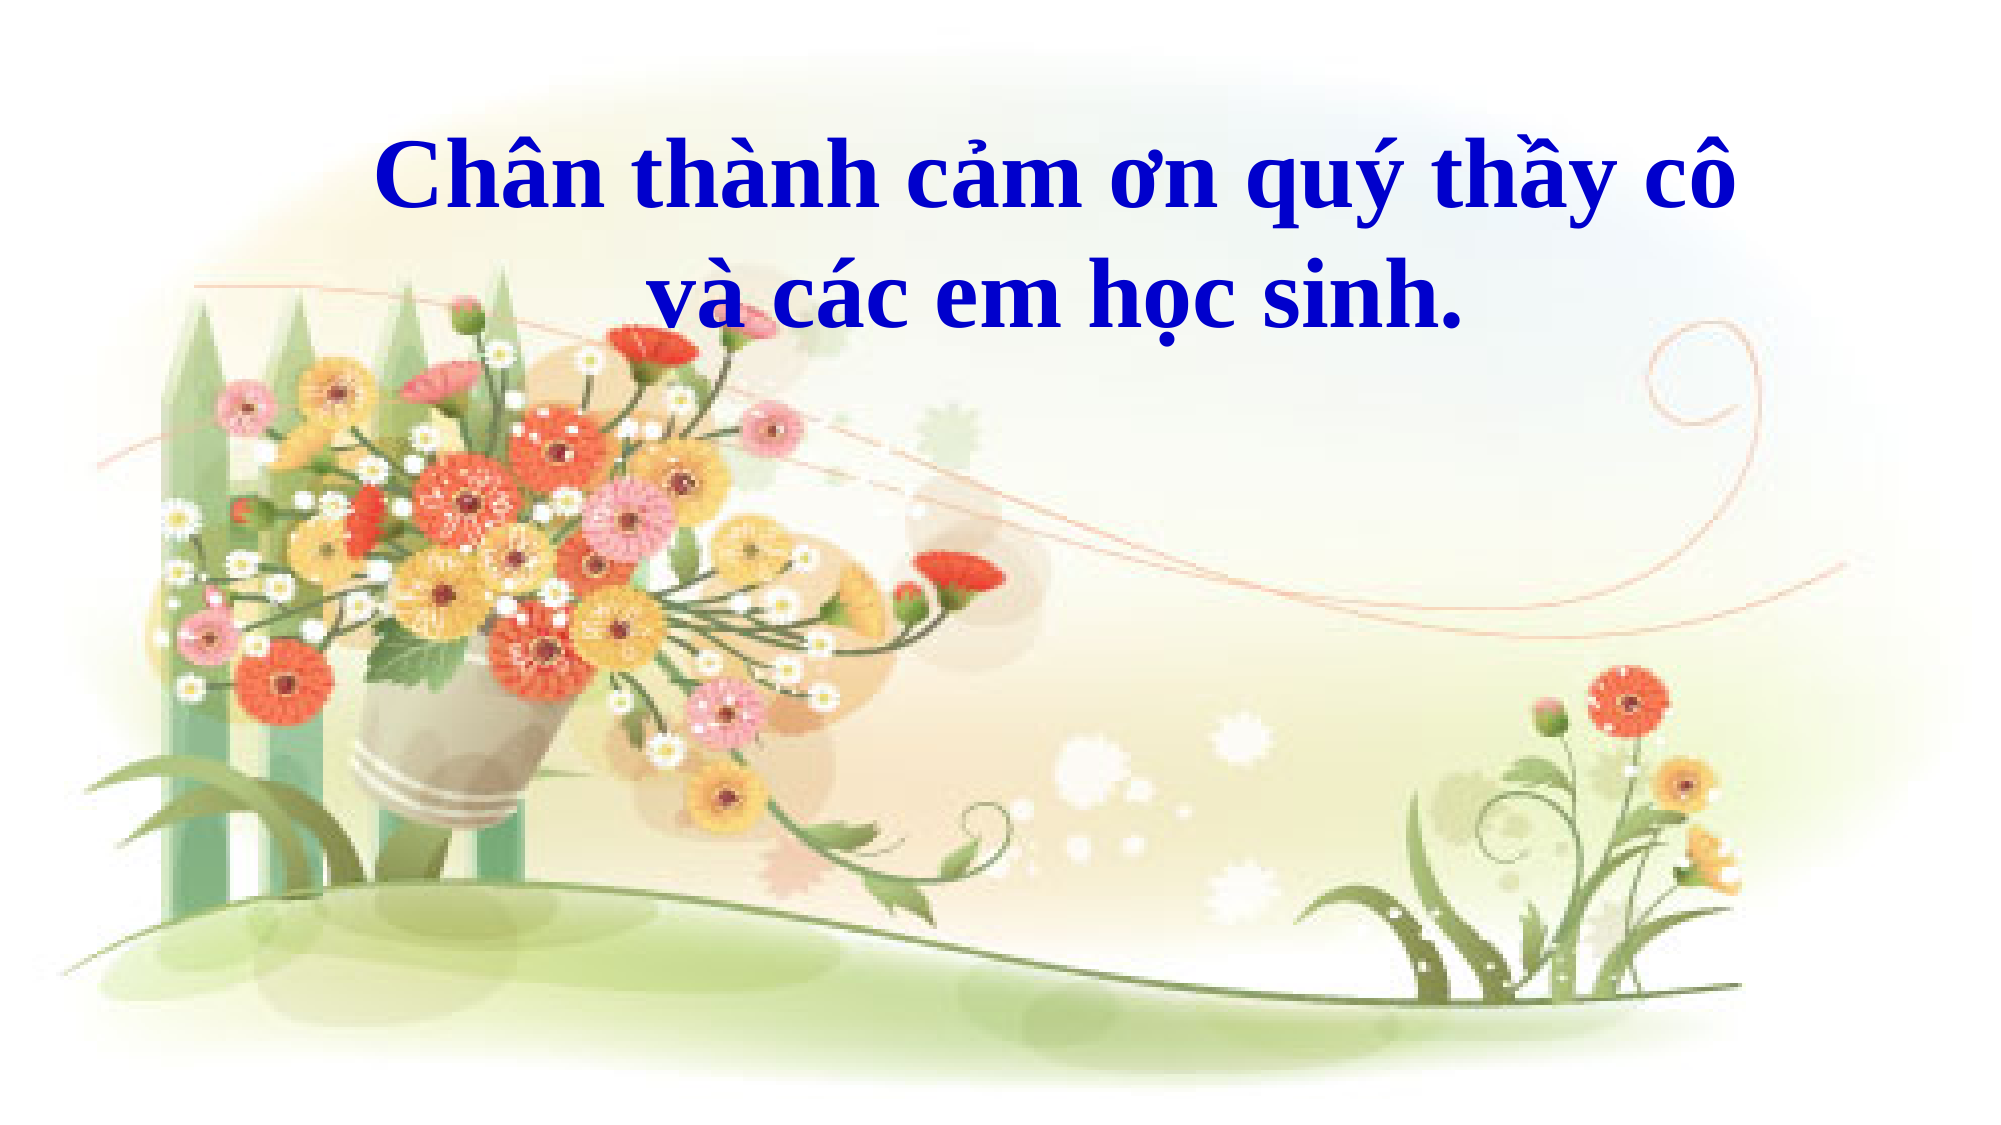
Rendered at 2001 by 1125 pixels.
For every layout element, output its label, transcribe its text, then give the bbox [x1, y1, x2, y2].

picture [0, 0, 2001, 1125]
text_box Chân thành cảm ơn quý thầy cô và các em học sinh. [357, 99, 1754, 355]
